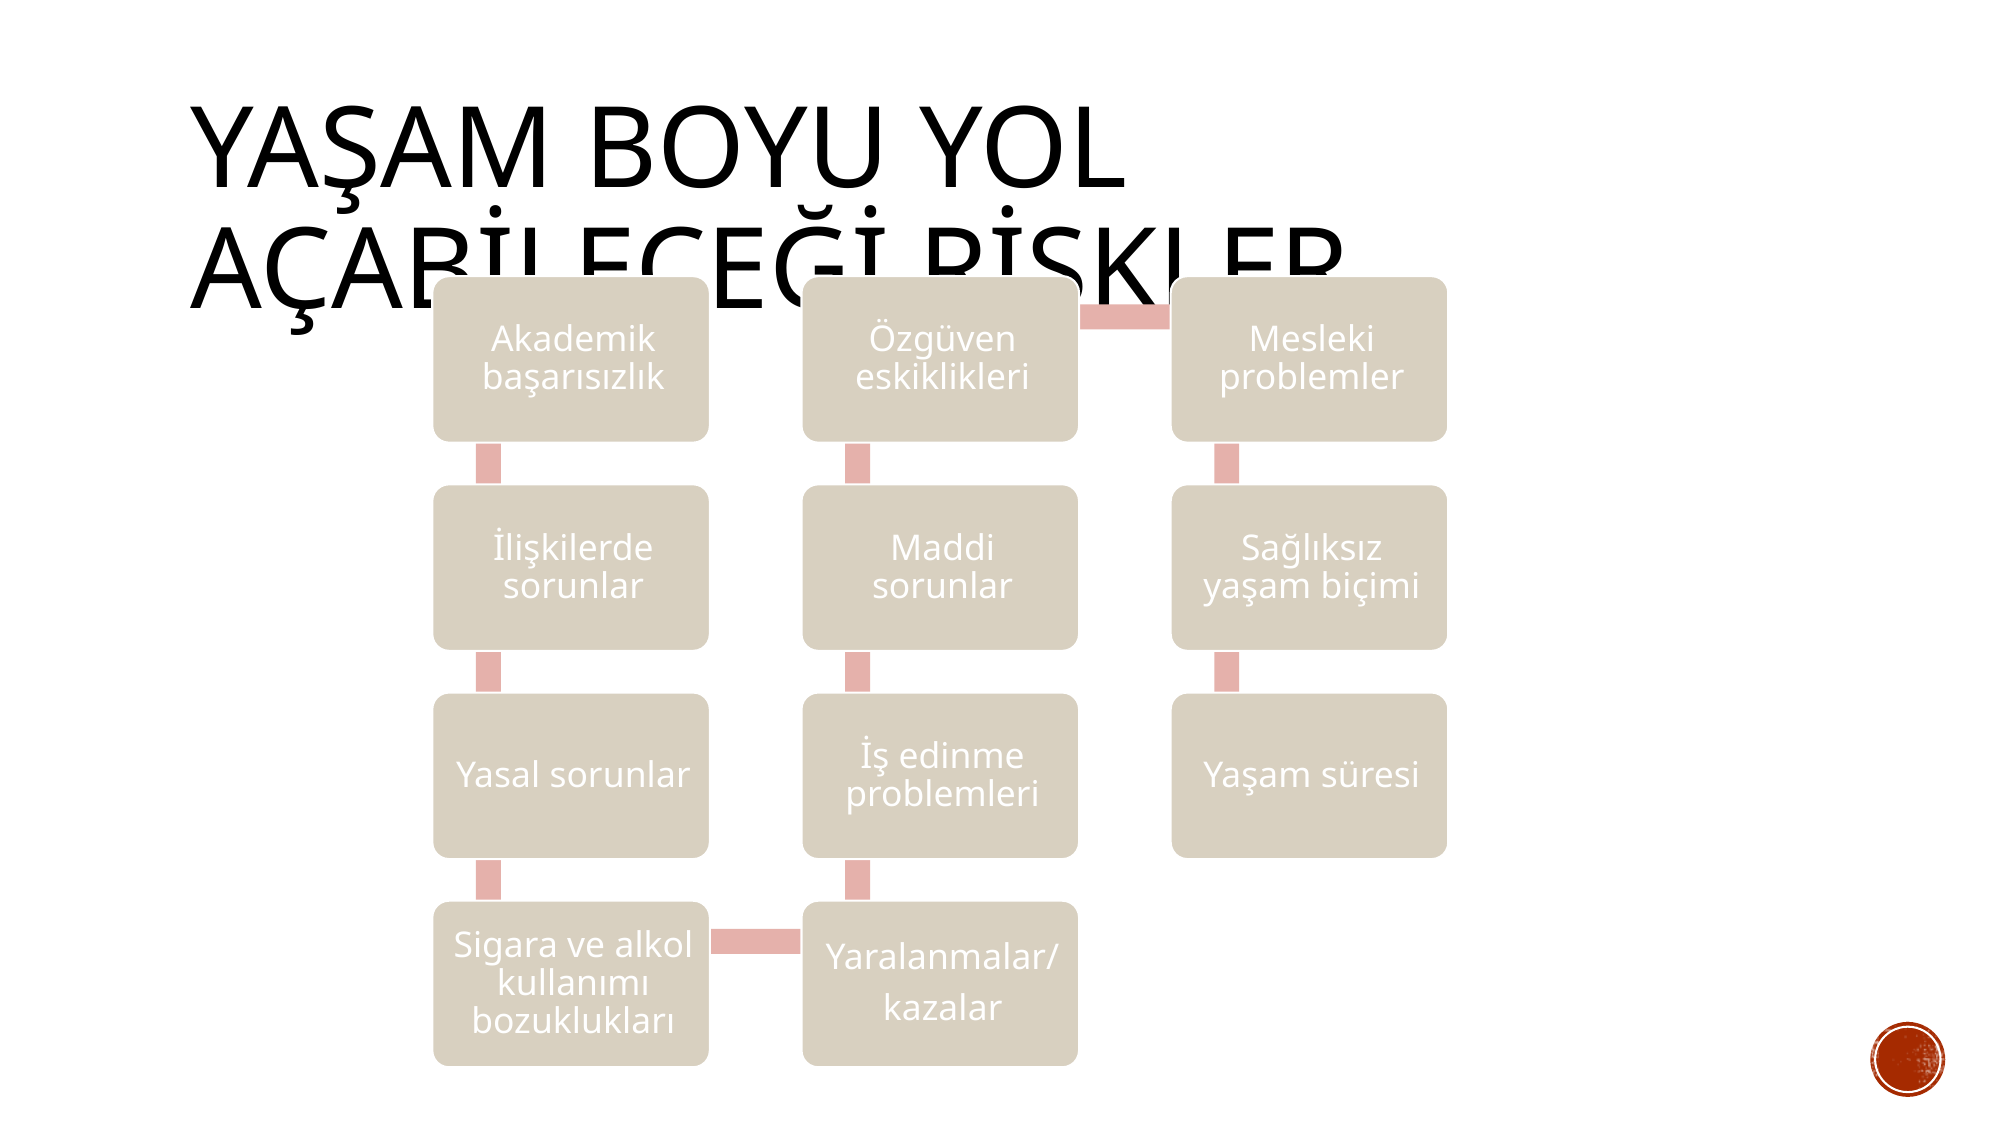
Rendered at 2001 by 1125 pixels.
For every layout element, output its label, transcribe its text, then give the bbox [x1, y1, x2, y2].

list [73, 277, 1809, 1066]
title Yaşam boyu yol açabileceği riskler [175, 79, 1826, 344]
